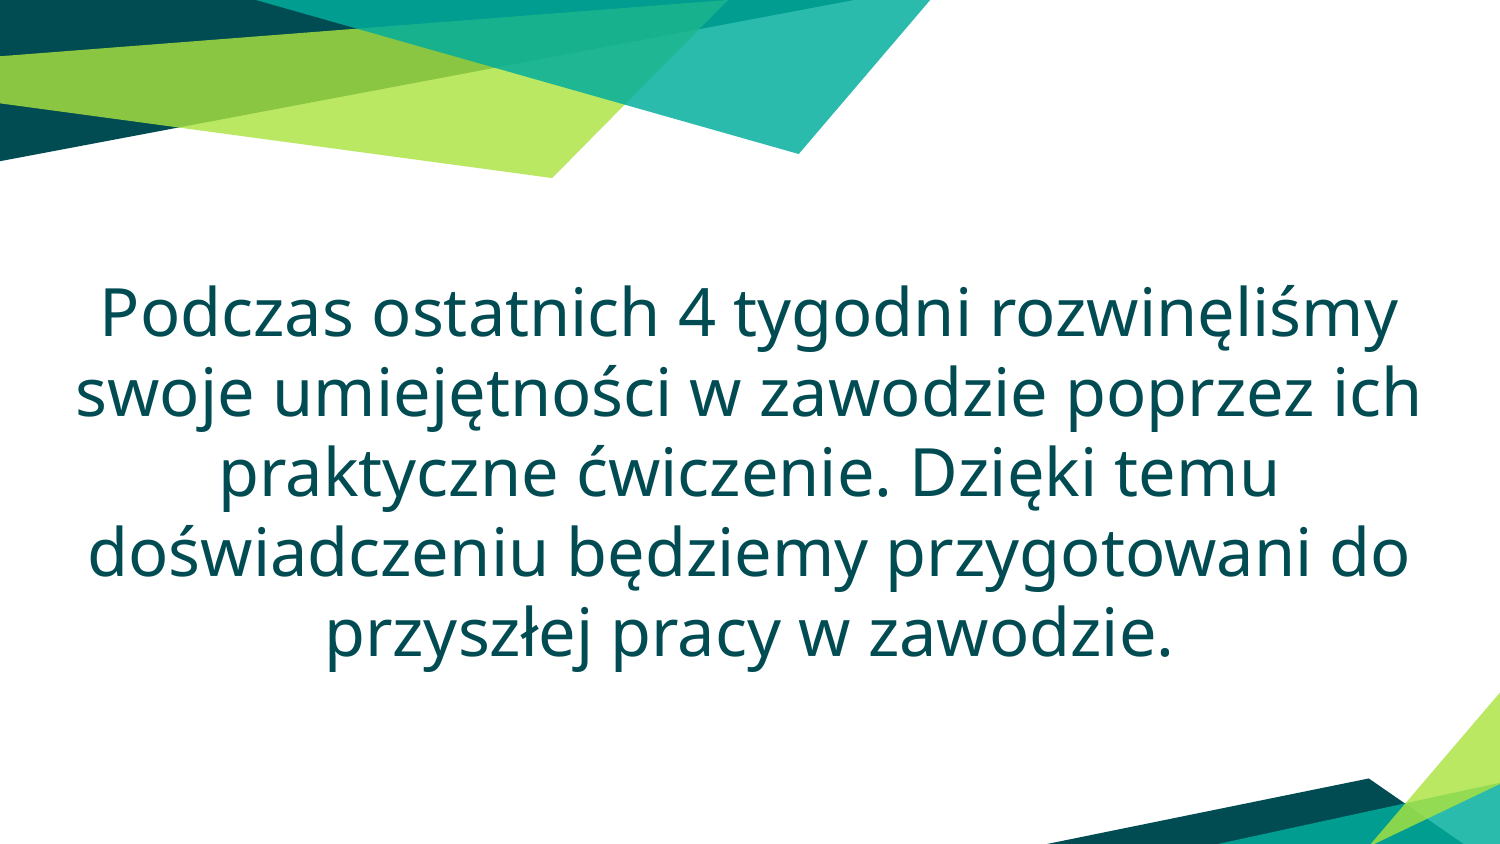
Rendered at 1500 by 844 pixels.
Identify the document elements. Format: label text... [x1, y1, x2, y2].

subtitle Podczas ostatnich 4 tygodni rozwinęliśmy swoje umiejętności w zawodzie poprzez ich praktyczne ćwiczenie. Dzięki temu doświadczeniu będziemy przygotowani do przyszłej pracy w zawodzie. [0, 0, 1500, 844]
